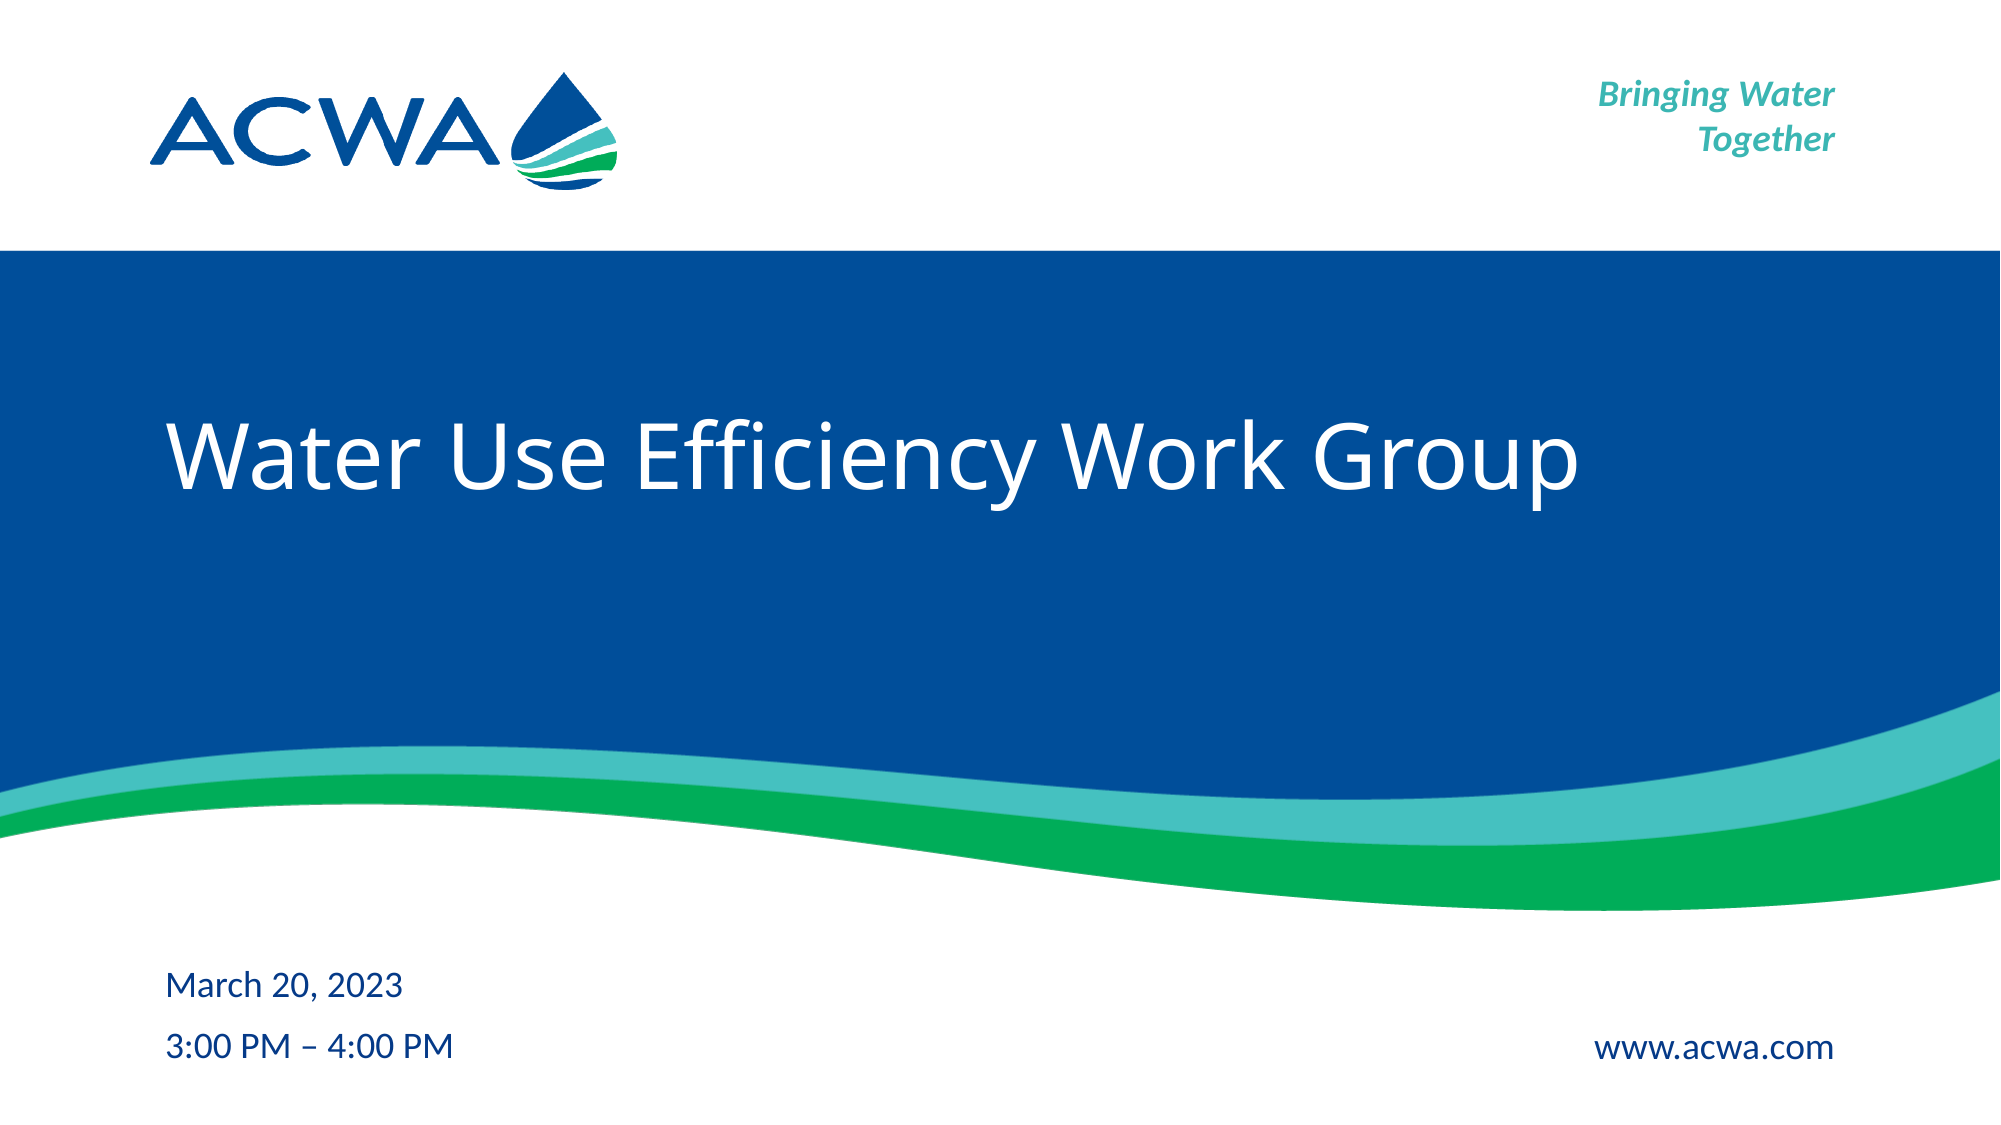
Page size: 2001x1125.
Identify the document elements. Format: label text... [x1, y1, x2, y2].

picture [0, 244, 2000, 926]
list March 20, 2023 3:00 PM – 4:00 PM [150, 942, 923, 1074]
title Water Use Efficiency Work Group [150, 309, 1850, 517]
picture [150, 72, 617, 190]
